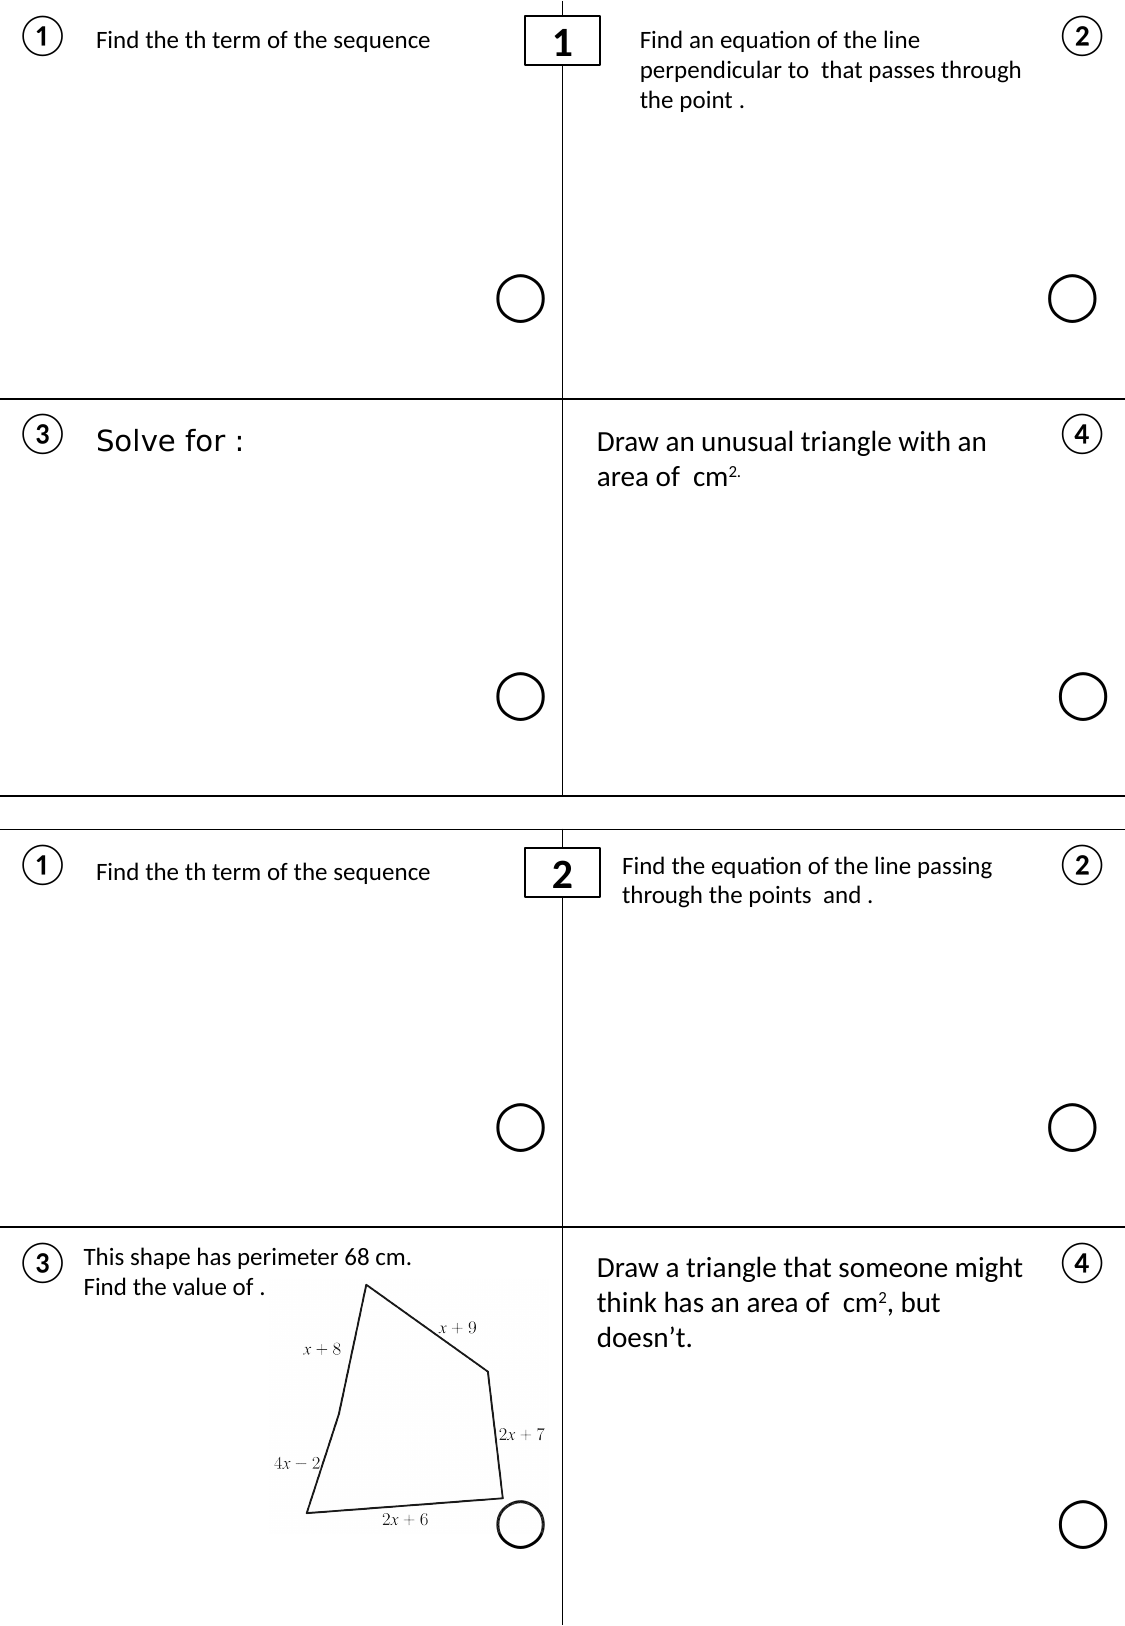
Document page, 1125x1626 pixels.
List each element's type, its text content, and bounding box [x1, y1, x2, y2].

list 1 [524, 15, 601, 66]
picture [269, 1279, 549, 1534]
list 2 [524, 847, 601, 898]
